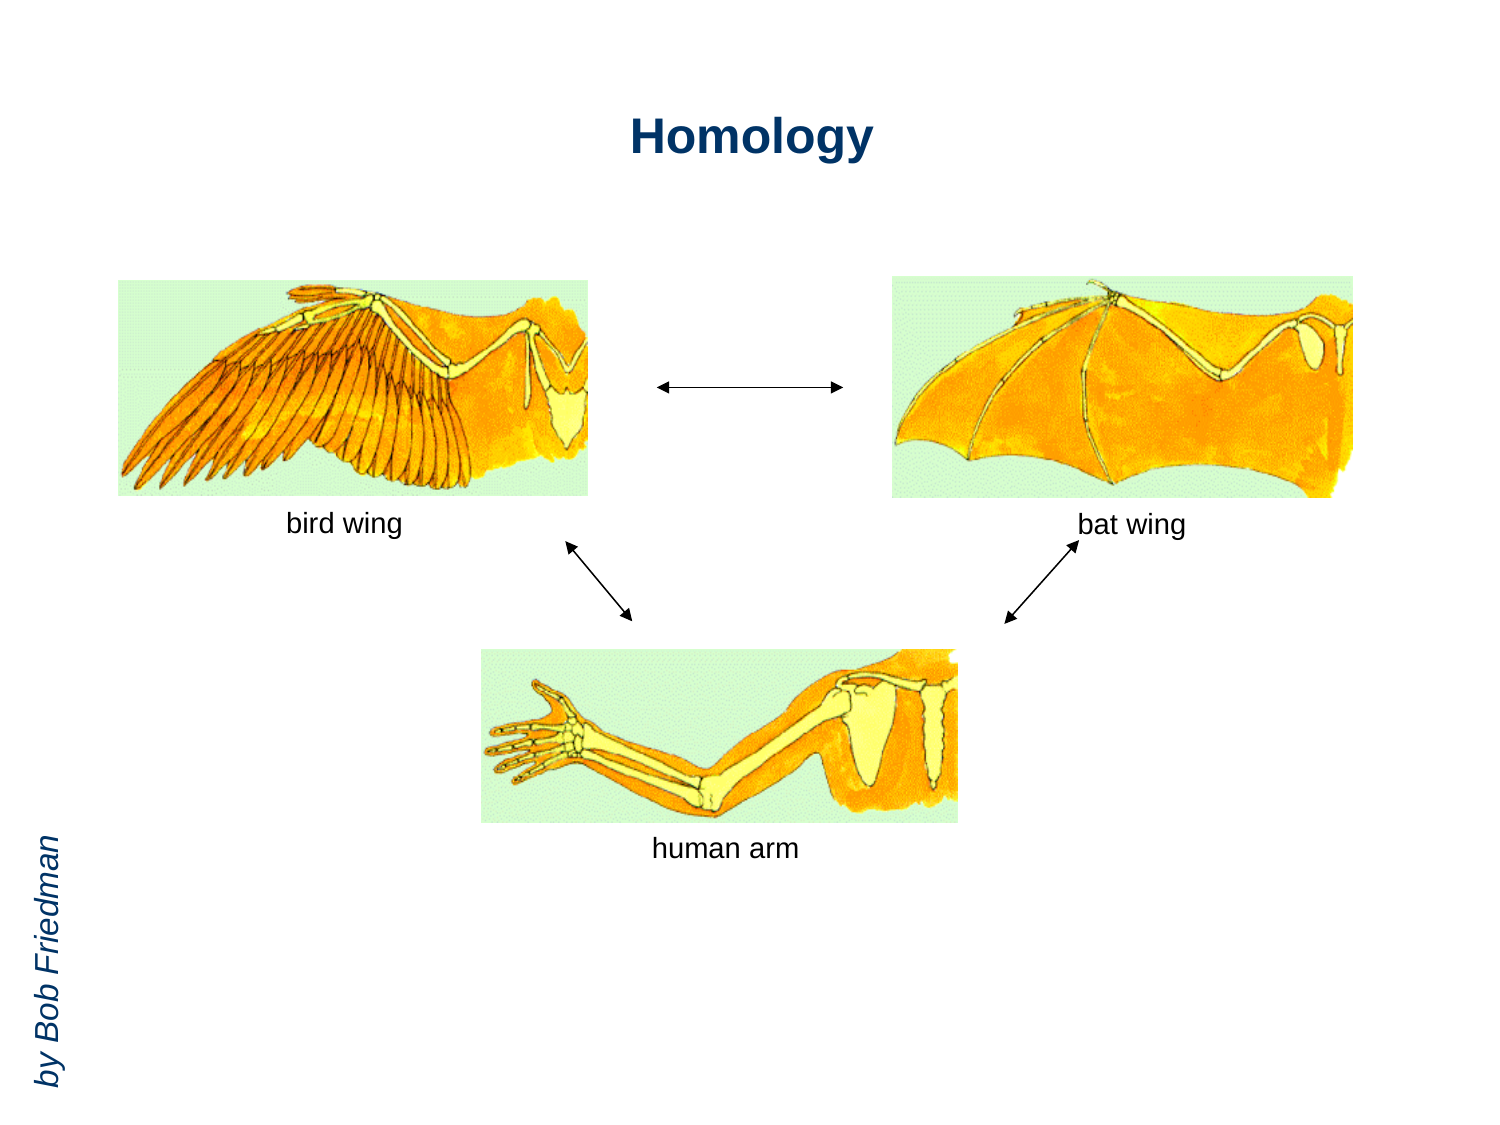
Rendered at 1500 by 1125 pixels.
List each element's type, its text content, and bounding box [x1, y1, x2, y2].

text_box human arm [637, 830, 872, 872]
picture [892, 276, 1353, 499]
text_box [565, 540, 633, 622]
picture [117, 280, 588, 496]
picture [481, 649, 958, 824]
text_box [1004, 539, 1080, 625]
text_box bat wing [1062, 506, 1228, 548]
text_box bird wing [271, 504, 458, 548]
text_box by Bob Friedman [17, 819, 72, 1103]
text_box Homology [51, 96, 1453, 172]
